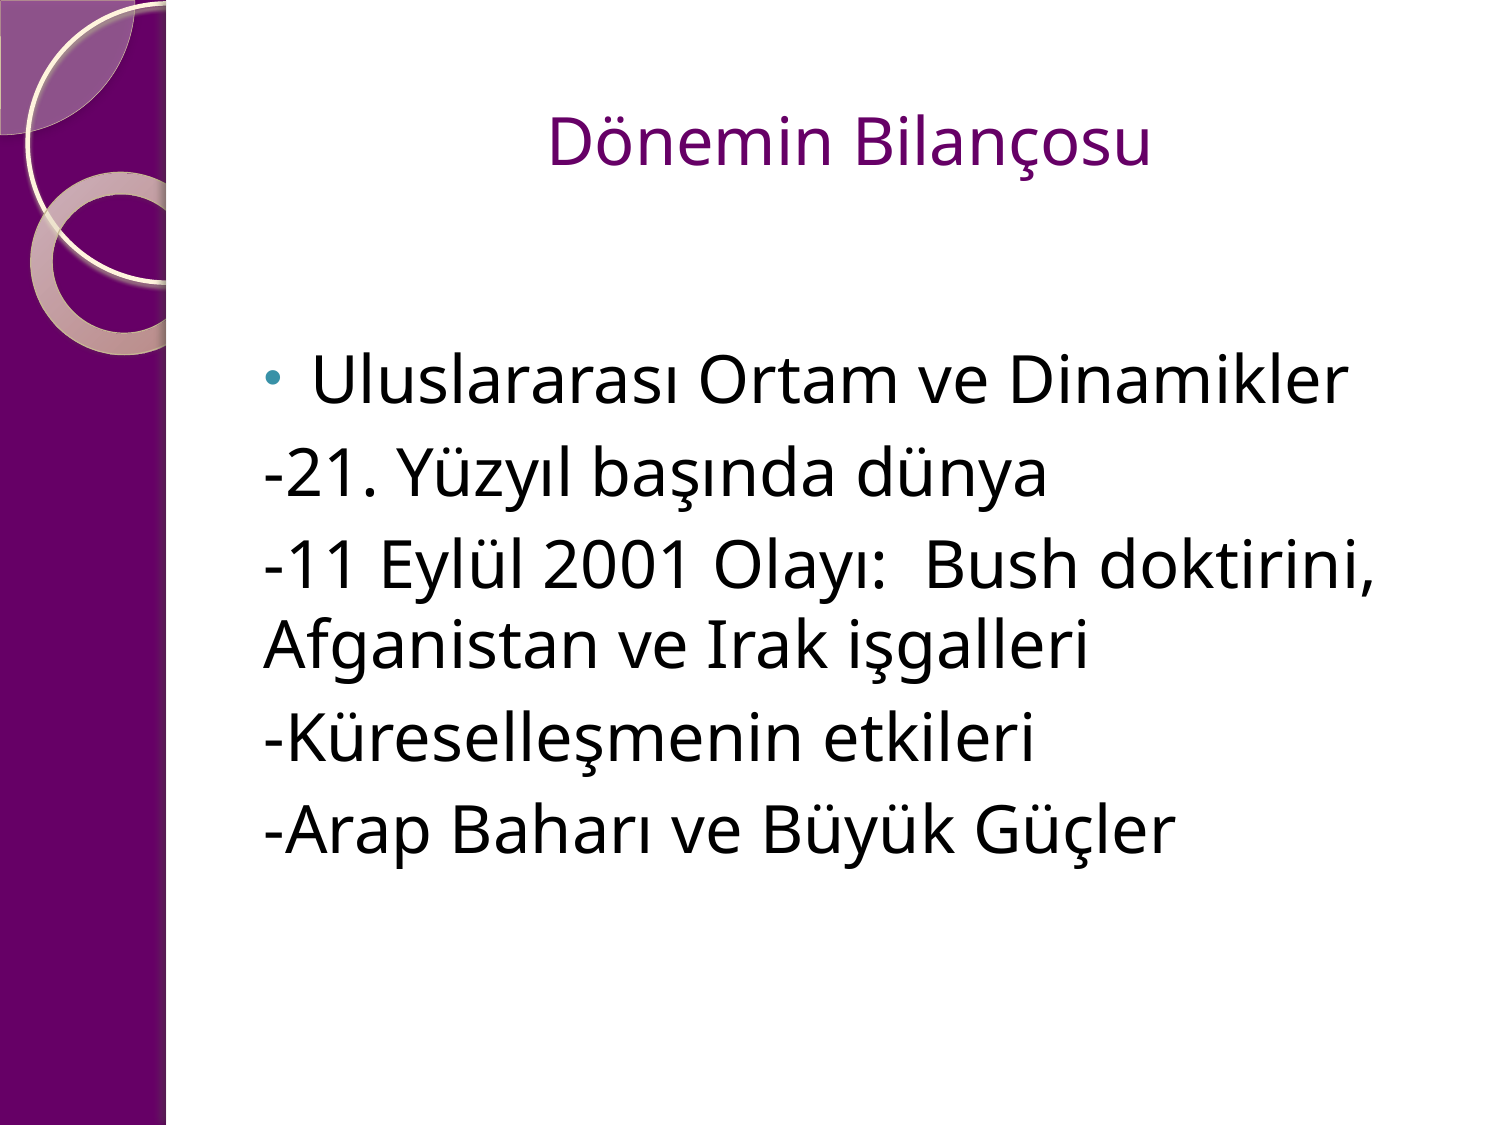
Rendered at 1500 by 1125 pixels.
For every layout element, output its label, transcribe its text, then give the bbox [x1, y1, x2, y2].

list Uluslararası Ortam ve Dinamikler -21. Yüzyıl başında dünya -11 Eylül 2001 Olayı: Bush doktirini, Afganistan ve Irak işgalleri -Küreselleşmenin etkileri -Arap Baharı ve Büyük Güçler [235, 237, 1466, 1025]
title Dönemin Bilançosu [235, 45, 1466, 233]
